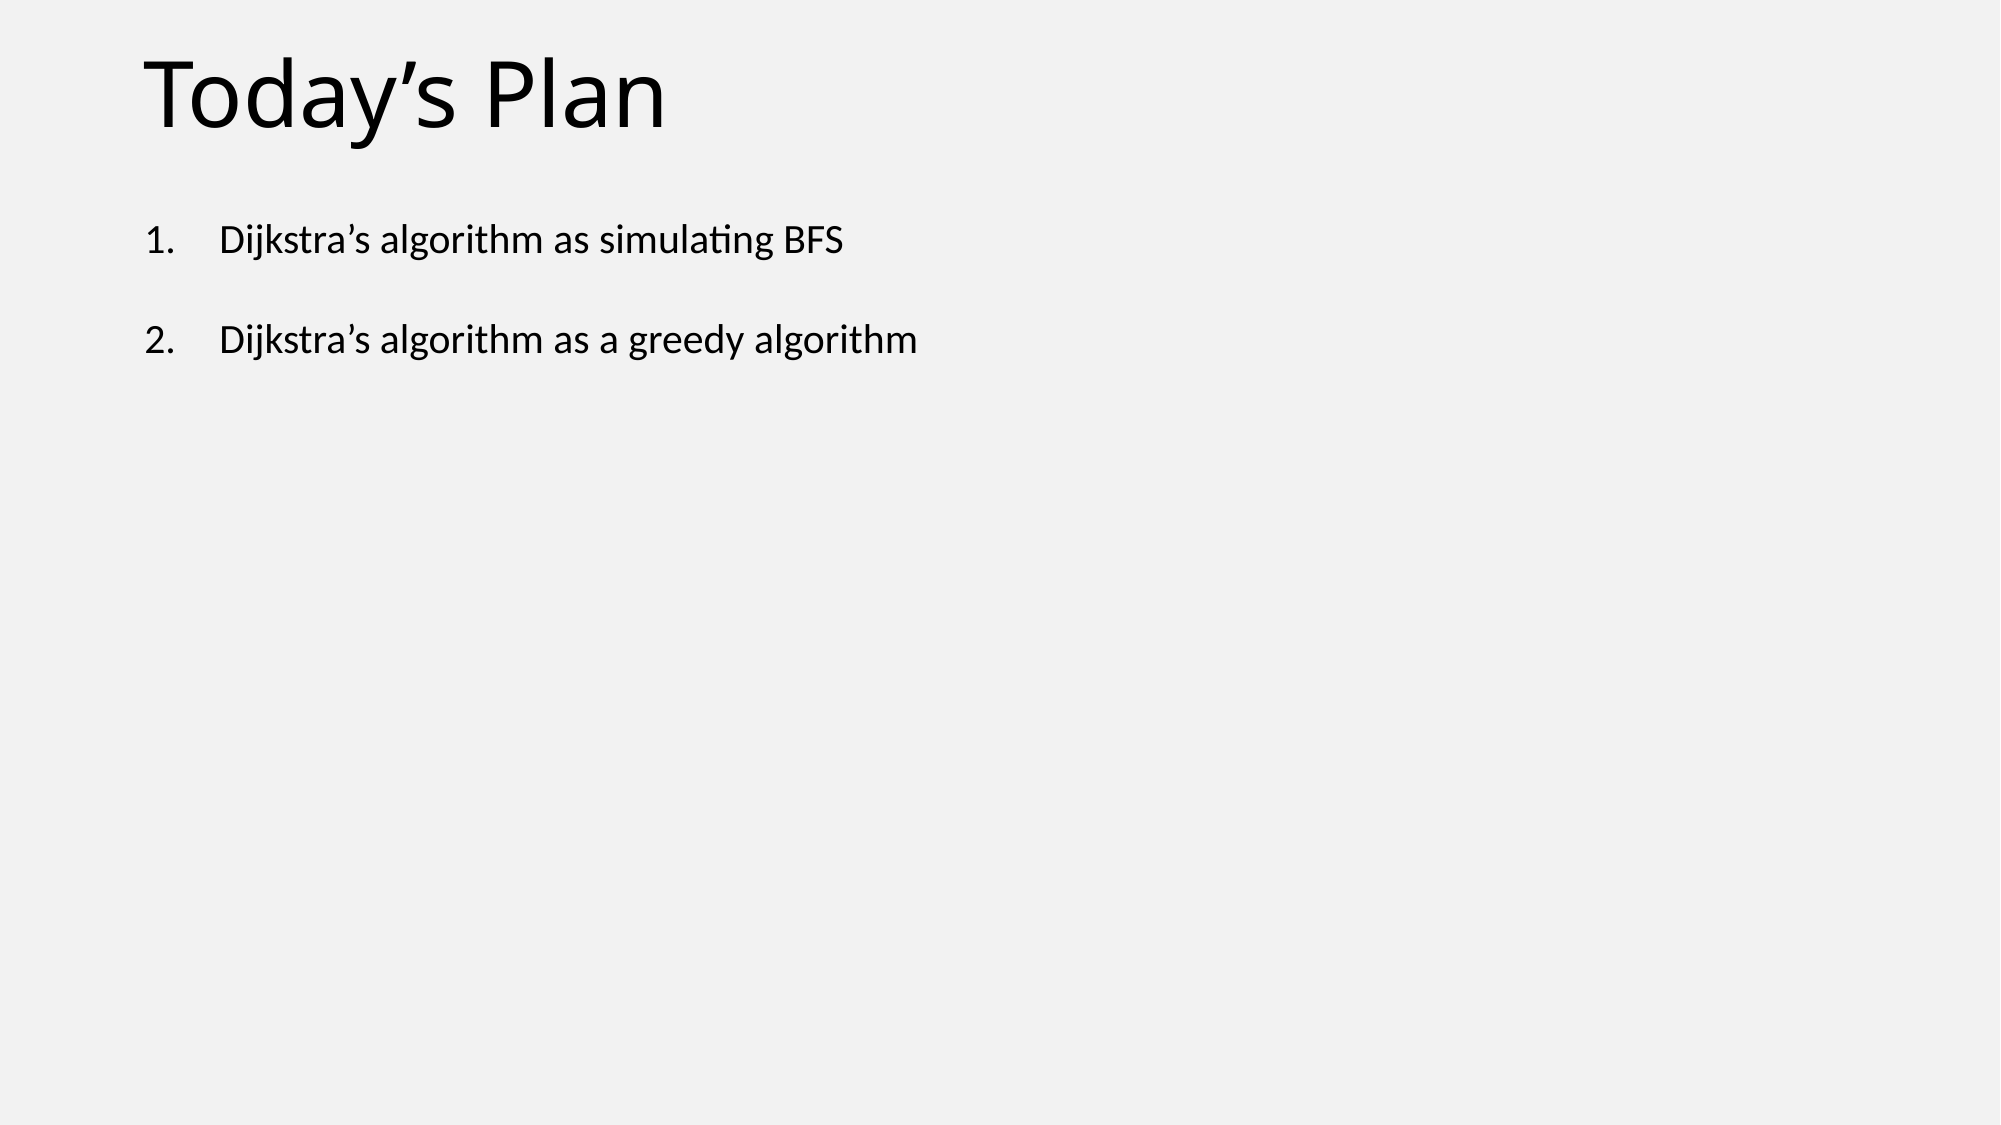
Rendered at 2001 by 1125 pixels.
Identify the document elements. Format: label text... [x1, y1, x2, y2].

title Today’s Plan [128, 17, 1854, 179]
text_box Dijkstra’s algorithm as simulating BFS Dijkstra’s algorithm as a greedy algorithm [129, 204, 1094, 420]
